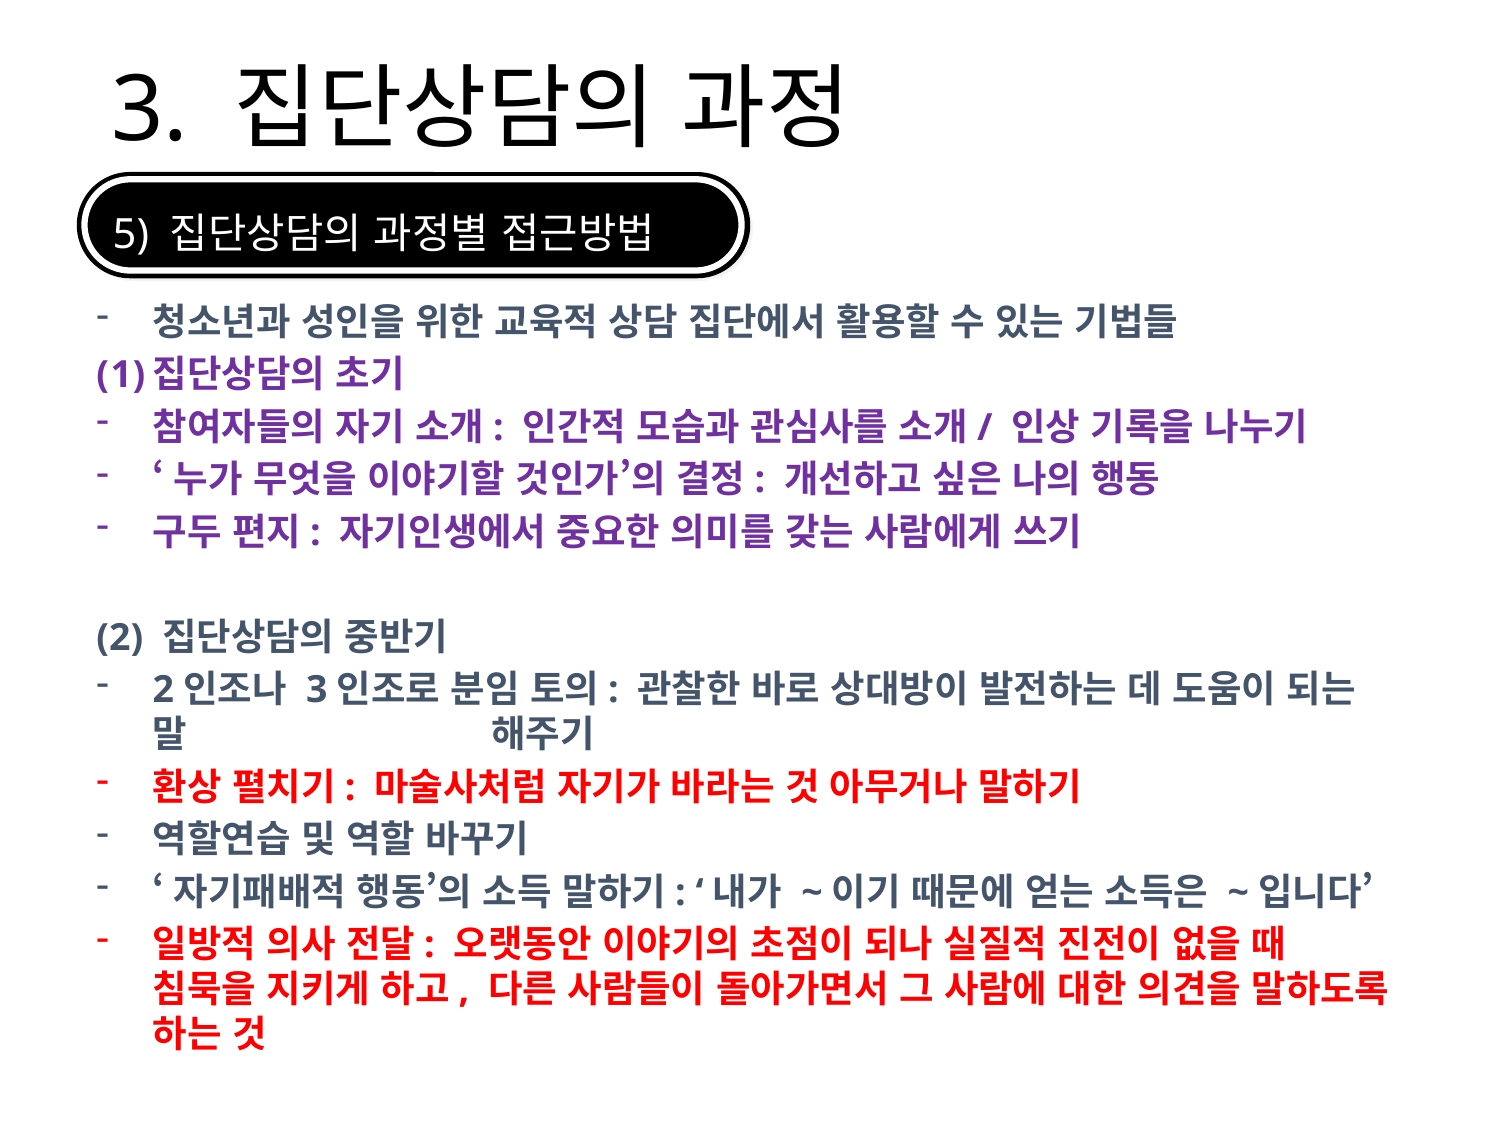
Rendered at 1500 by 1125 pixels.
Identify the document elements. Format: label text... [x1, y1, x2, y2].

text_box 청소년과 성인을 위한 교육적 상담 집단에서 활용할 수 있는 기법들 집단상담의 초기 참여자들의 자기 소개: 인간적 모습과 관심사를 소개/ 인상 기록을 나누기 ‘누가 무엇을 이야기할 것인가’의 결정: 개선하고 싶은 나의 행동 구두 편지: 자기인생에서 중요한 의미를 갖는 사람에게 쓰기 (2) 집단상담의 중반기 2인조나 3인조로 분임 토의: 관찰한 바로 상대방이 발전하는 데 도움이 되는 말 해주기 환상 펼치기: 마술사처럼 자기가 바라는 것 아무거나 말하기 역할연습 및 역할 바꾸기 ‘자기패배적 행동’의 소득 말하기: ‘내가 ~이기 때문에 얻는 소득은 ~입니다’ 일방적 의사 전달: 오랫동안 이야기의 초점이 되나 실질적 진전이 없을 때 침묵을 지키게 하고, 다른 사람들이 돌아가면서 그 사람에 대한 의견을 말하도록 하는 것 [81, 290, 1405, 1063]
title 3. 집단상담의 과정 [96, 1, 1390, 220]
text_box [76, 171, 751, 279]
